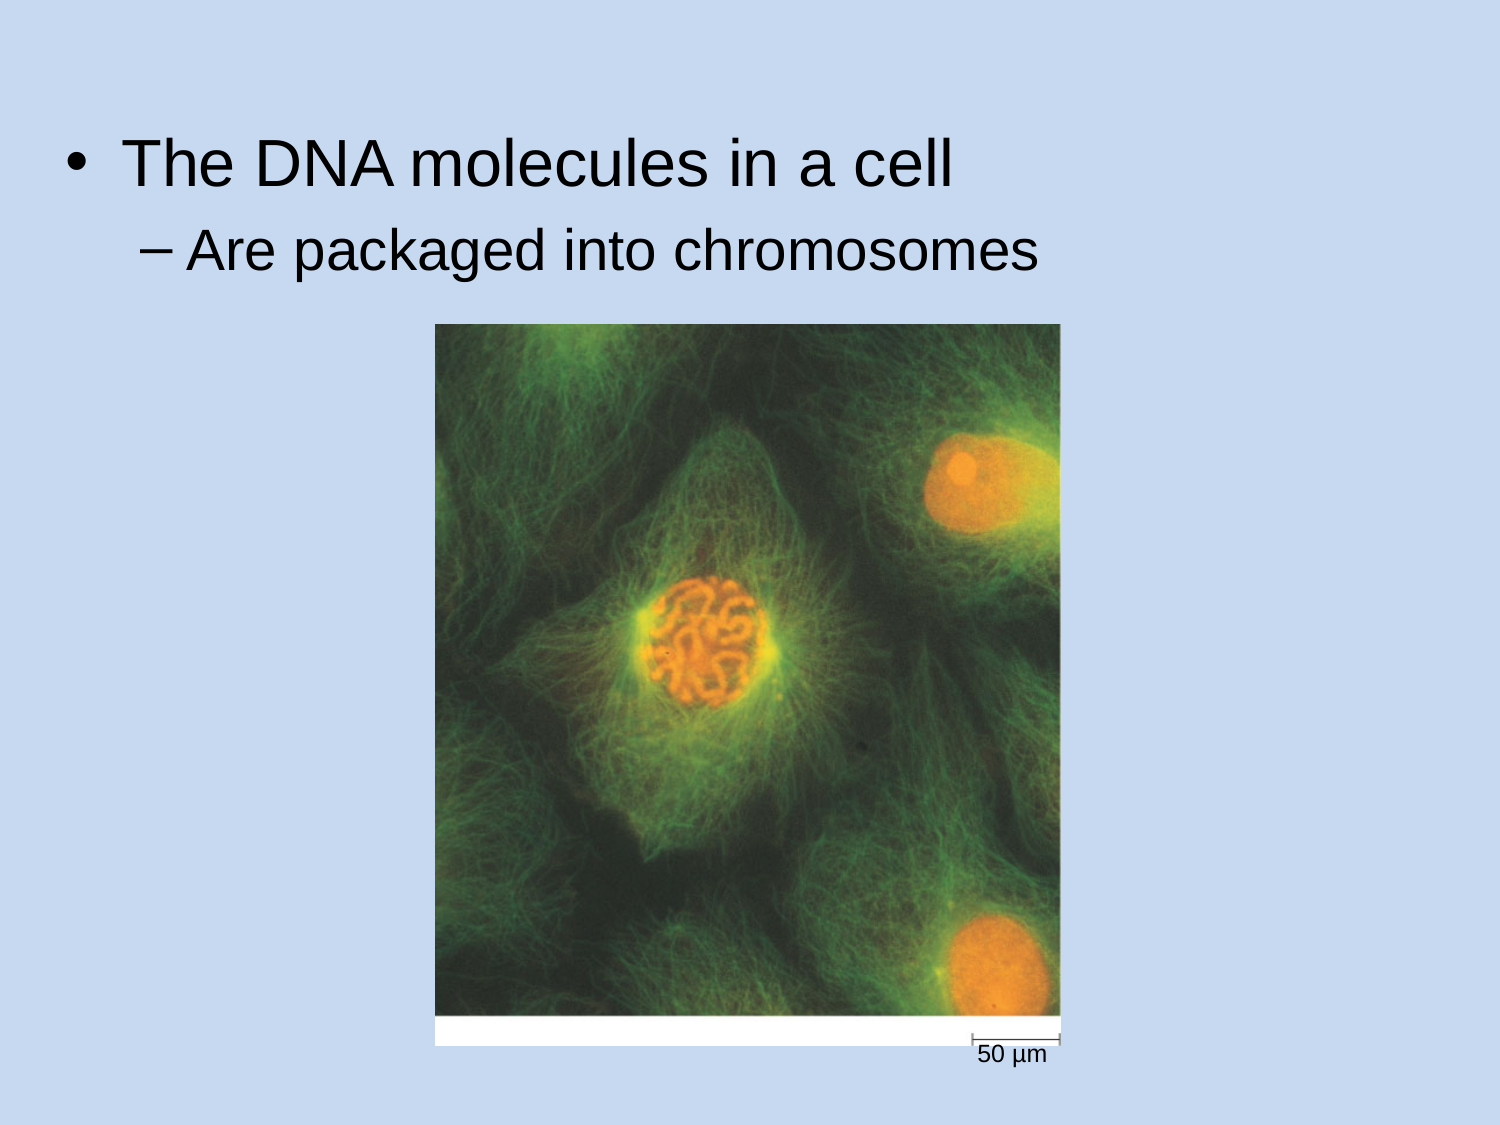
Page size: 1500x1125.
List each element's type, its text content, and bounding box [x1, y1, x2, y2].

list The DNA molecules in a cell Are packaged into chromosomes [50, 112, 1450, 334]
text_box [435, 324, 1063, 1076]
